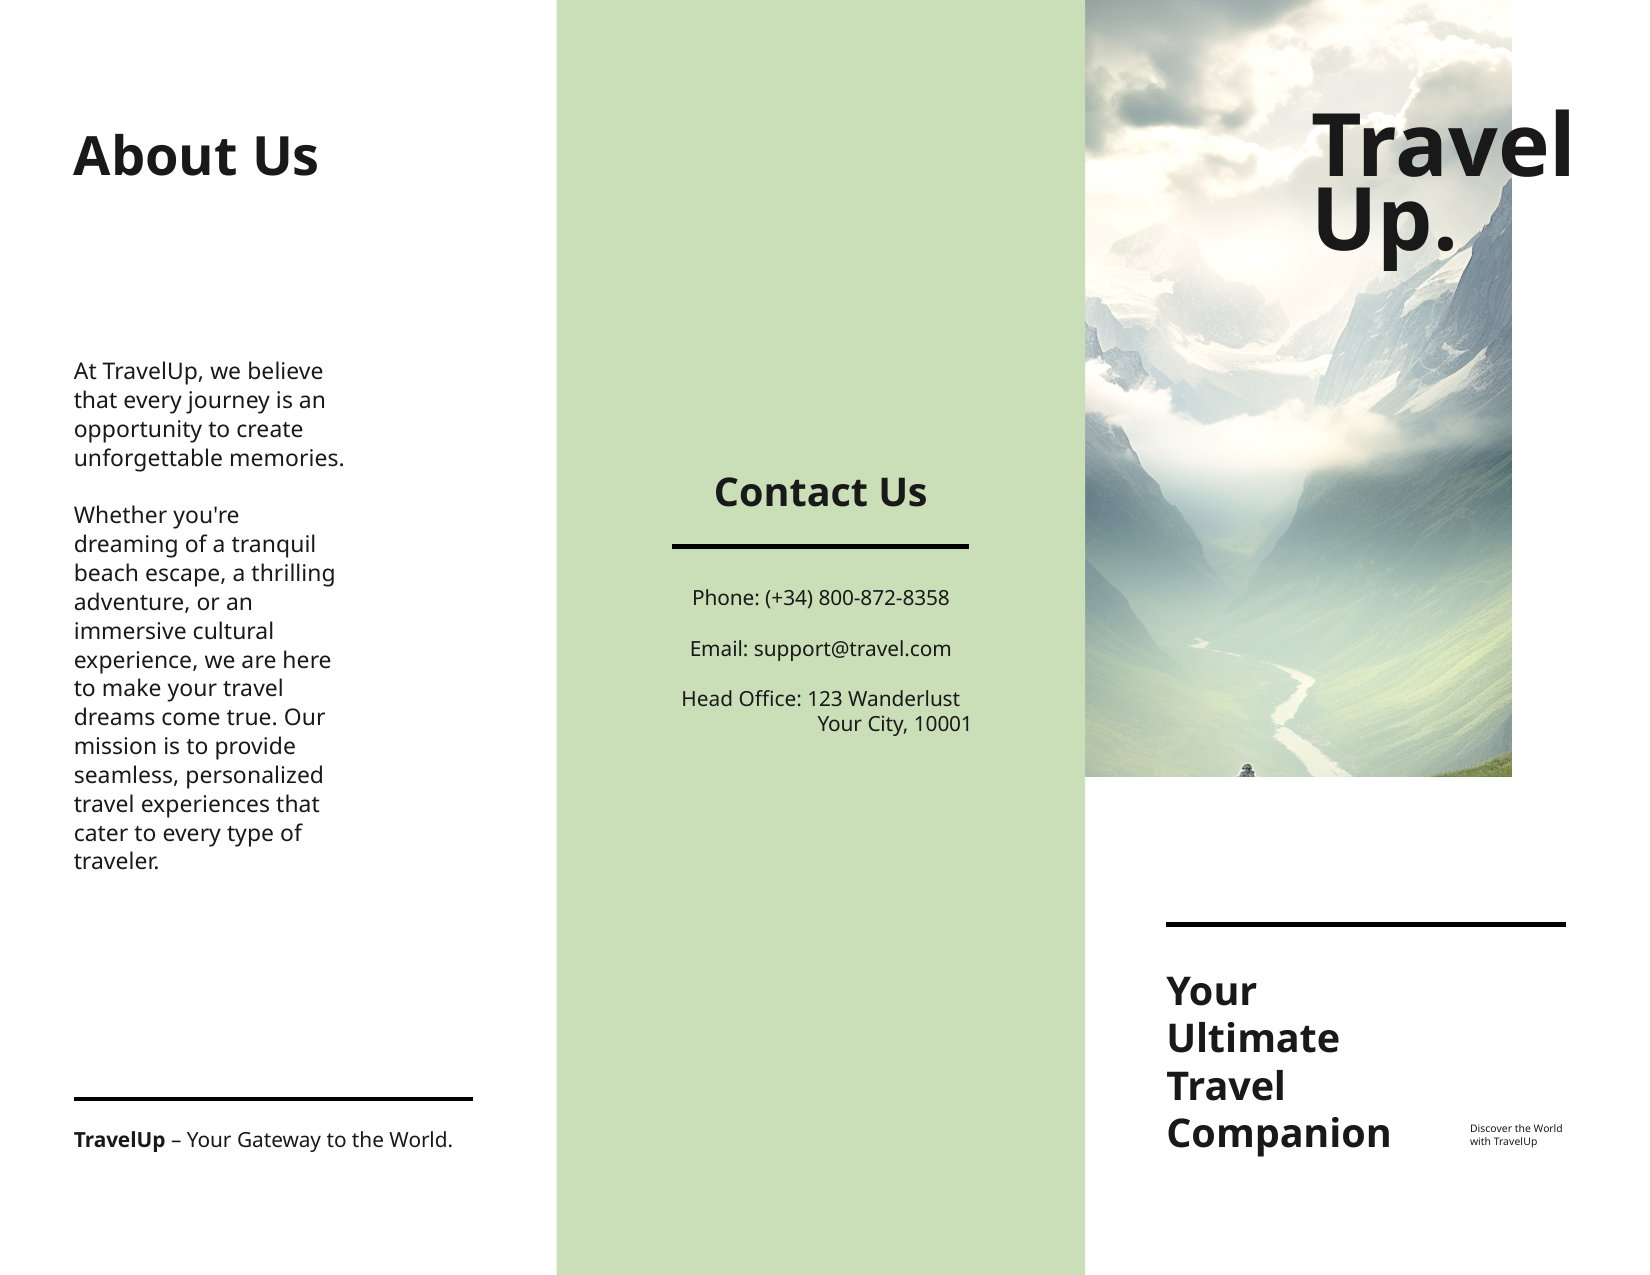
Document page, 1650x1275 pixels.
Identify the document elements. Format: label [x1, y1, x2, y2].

text_box [1166, 924, 1600, 1158]
text_box [624, 467, 1018, 737]
text_box [556, 0, 1086, 1275]
text_box [1057, 0, 1600, 778]
text_box [73, 121, 515, 1153]
